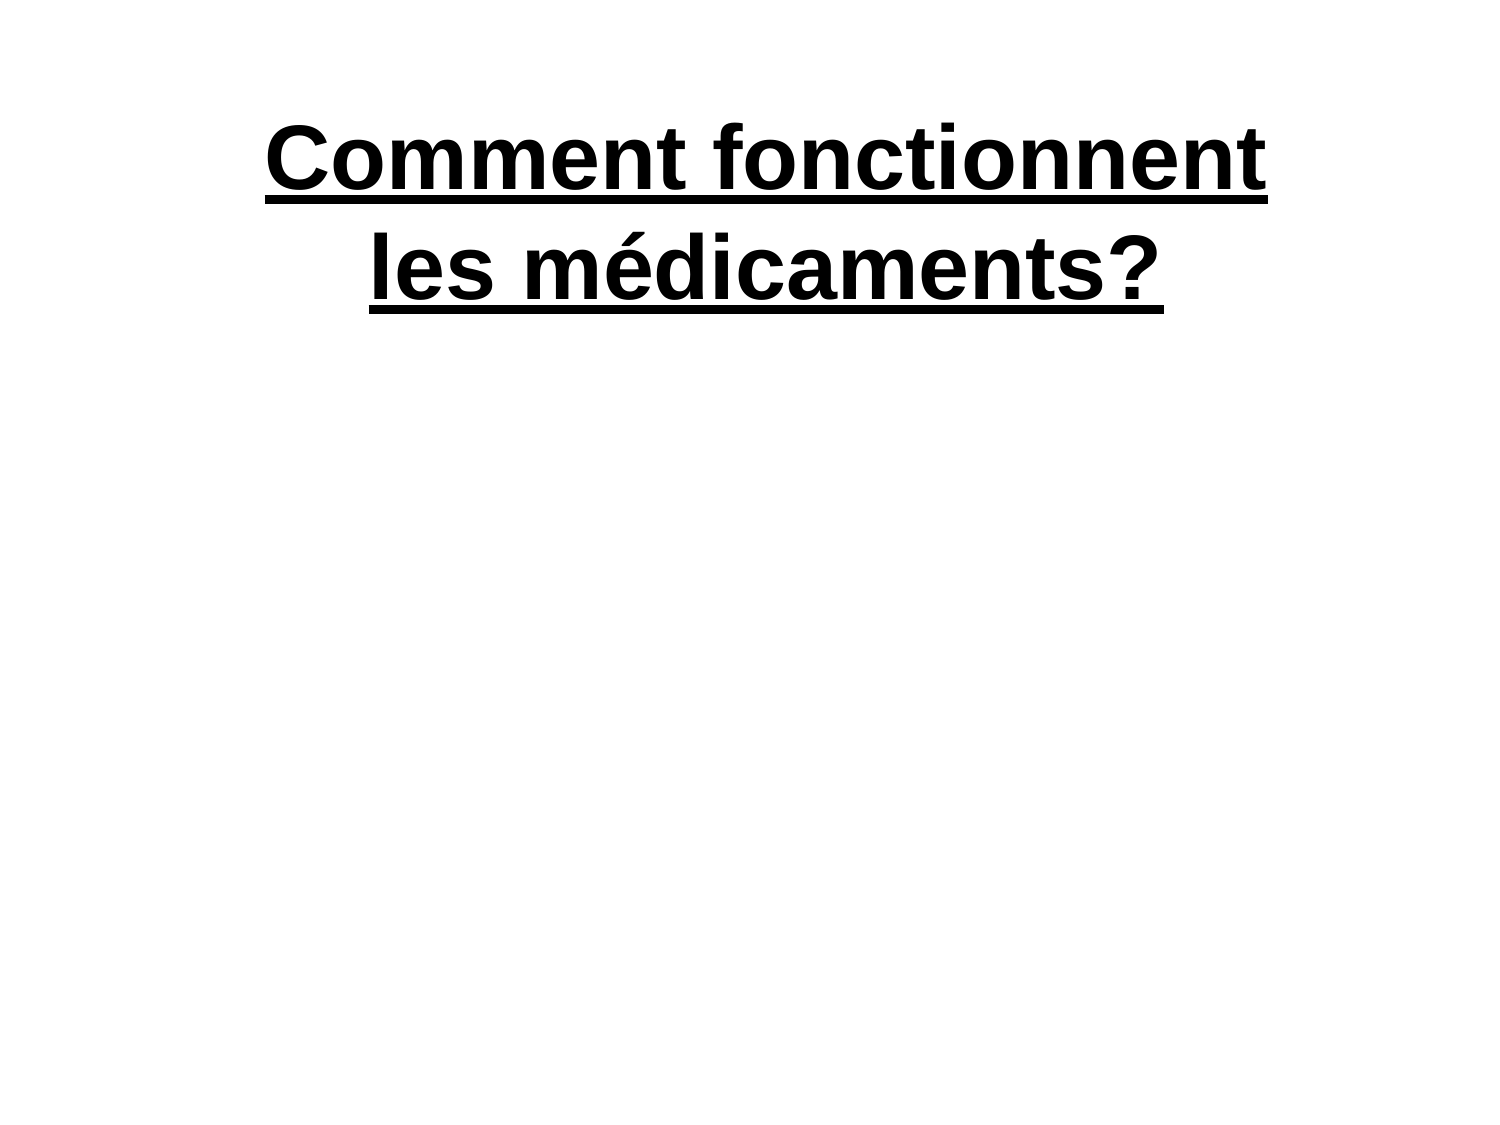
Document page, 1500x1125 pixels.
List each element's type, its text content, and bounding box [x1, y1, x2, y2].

title Comment fonctionnent les médicaments? [0, 24, 1308, 318]
